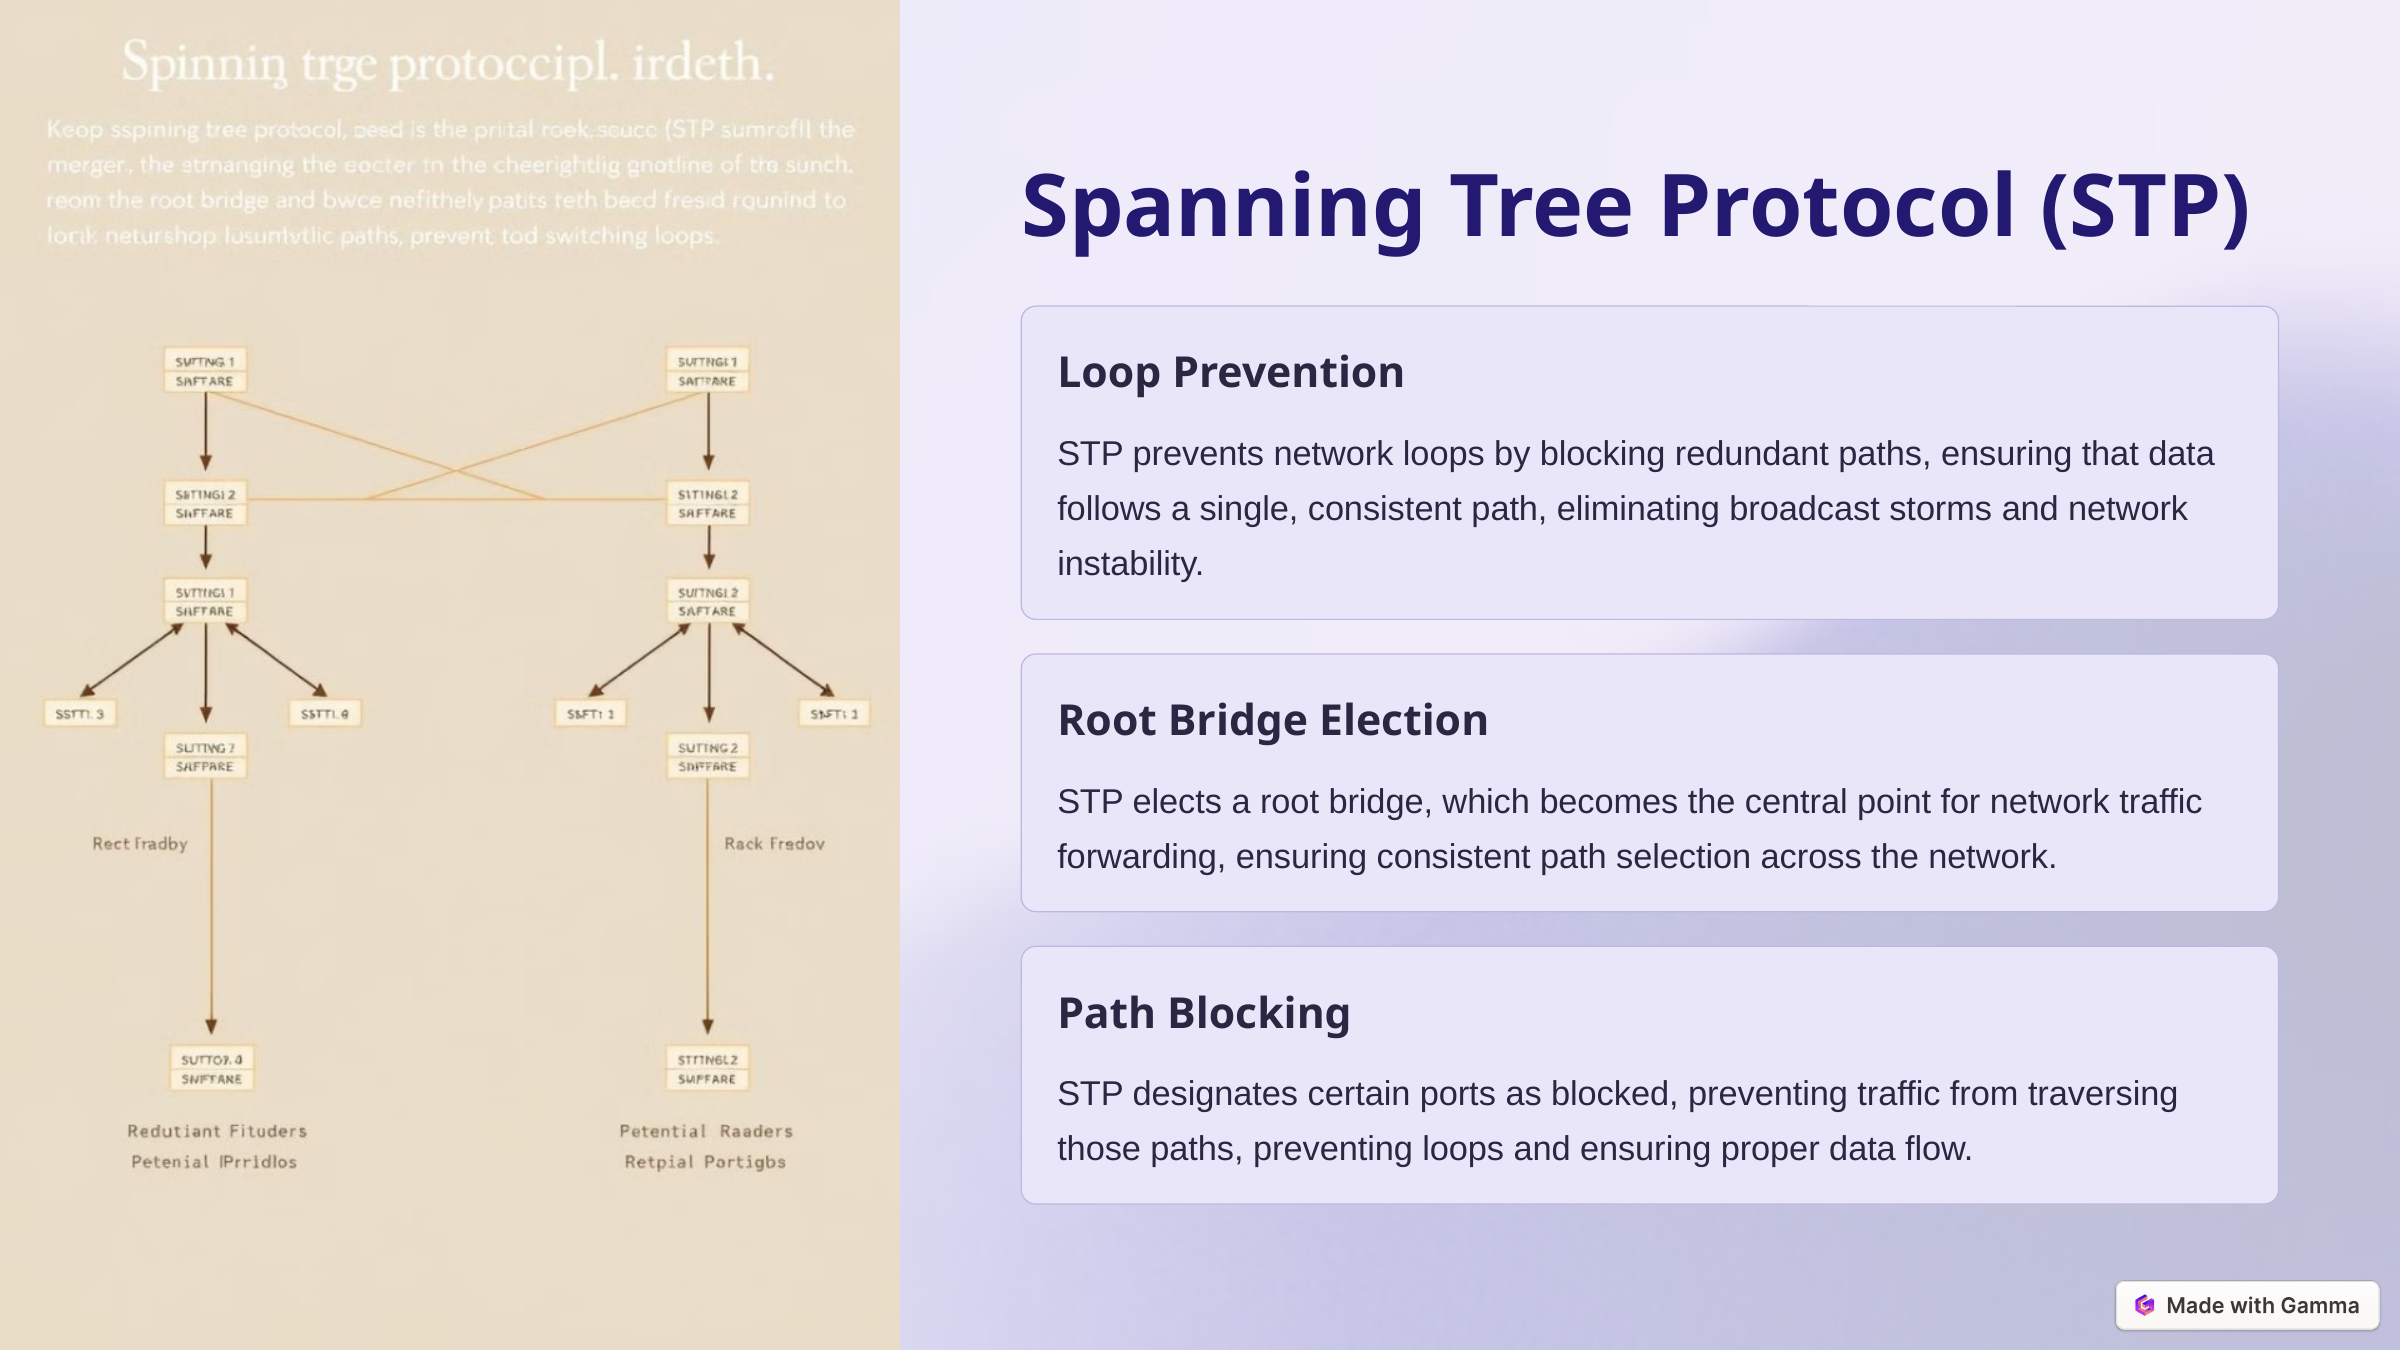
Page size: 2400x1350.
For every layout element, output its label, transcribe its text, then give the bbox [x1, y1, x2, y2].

text_box Root Bridge Election [1057, 689, 1491, 745]
text_box Spanning Tree Protocol (STP) [1021, 145, 2192, 255]
text_box STP prevents network loops by blocking redundant paths, ensuring that data follows a single, consistent path, eliminating broadcast storms and network instability. [1057, 416, 2243, 584]
text_box Path Blocking [1057, 982, 1491, 1037]
text_box [1021, 946, 2279, 1205]
text_box [1021, 653, 2279, 912]
picture [0, 0, 900, 1350]
text_box STP designates certain ports as blocked, preventing traffic from traversing those paths, preventing loops and ensuring proper data flow. [1057, 1057, 2243, 1169]
text_box STP elects a root bridge, which becomes the central point for network traffic forwarding, ensuring consistent path selection across the network. [1057, 764, 2243, 876]
picture [2106, 1271, 2389, 1339]
text_box Loop Prevention [1057, 342, 1491, 397]
text_box [1021, 306, 2279, 620]
